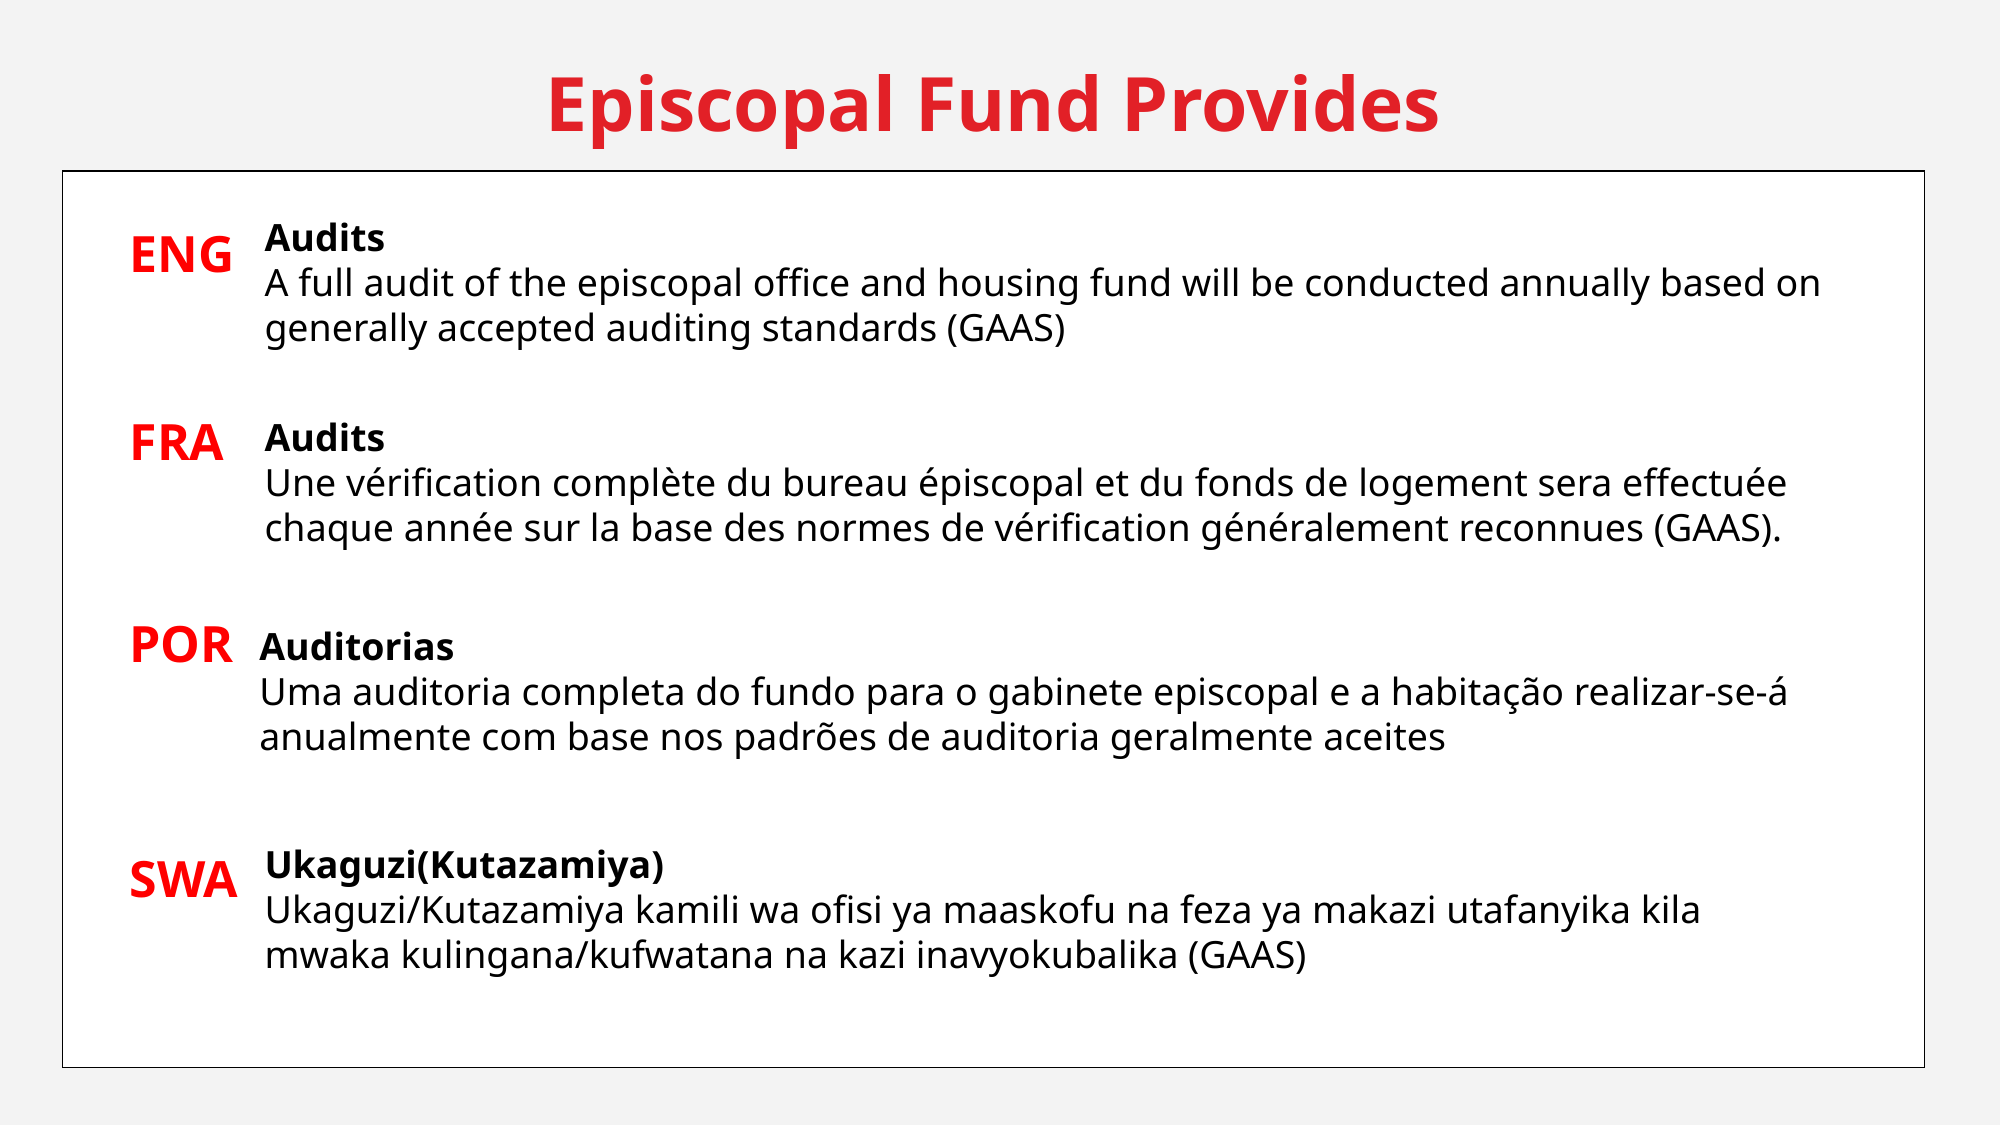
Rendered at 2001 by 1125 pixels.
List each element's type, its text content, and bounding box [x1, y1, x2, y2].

text_box Episcopal Fund Provides [62, 48, 1925, 154]
text_box Auditorias Uma auditoria completa do fundo para o gabinete episcopal e a habitação realizar-se-á anualmente com base nos padrões de auditoria geralmente aceites [244, 615, 1838, 806]
text_box POR [114, 605, 277, 680]
text_box Audits A full audit of the episcopal office and housing fund will be conducted annually based on generally accepted auditing standards (GAAS) [249, 206, 1902, 402]
text_box Ukaguzi(Kutazamiya) Ukaguzi/Kutazamiya kamili wa ofisi ya maaskofu na feza ya makazi utafanyika kila mwaka kulingana/kufwatana na kazi inavyokubalika (GAAS) [249, 833, 1747, 1029]
text_box FRA [114, 403, 277, 478]
text_box SWA [114, 839, 249, 915]
text_box ENG [114, 215, 277, 291]
text_box [62, 170, 1926, 1069]
text_box Audits Une vérification complète du bureau épiscopal et du fonds de logement sera effectuée chaque année sur la base des normes de vérification généralement reconnues (GAAS). [249, 406, 1902, 556]
